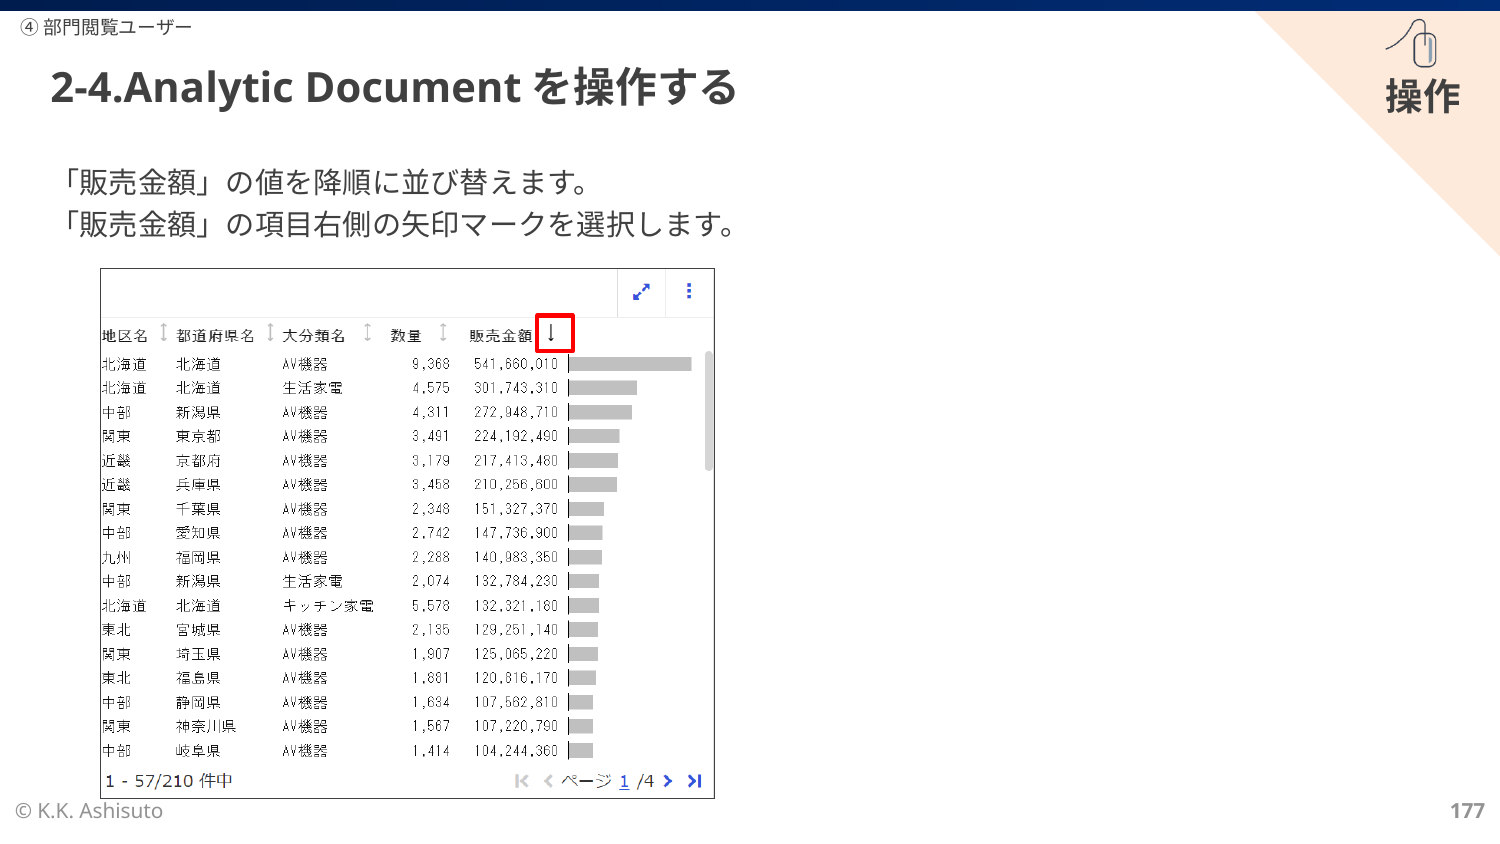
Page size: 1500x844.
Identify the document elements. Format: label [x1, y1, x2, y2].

picture [100, 267, 715, 799]
footer [0, 790, 402, 836]
picture [1364, 0, 1477, 86]
slide_number [1409, 790, 1500, 836]
list [35, 150, 1465, 777]
title [35, 33, 1465, 139]
text_box [5, 8, 302, 46]
